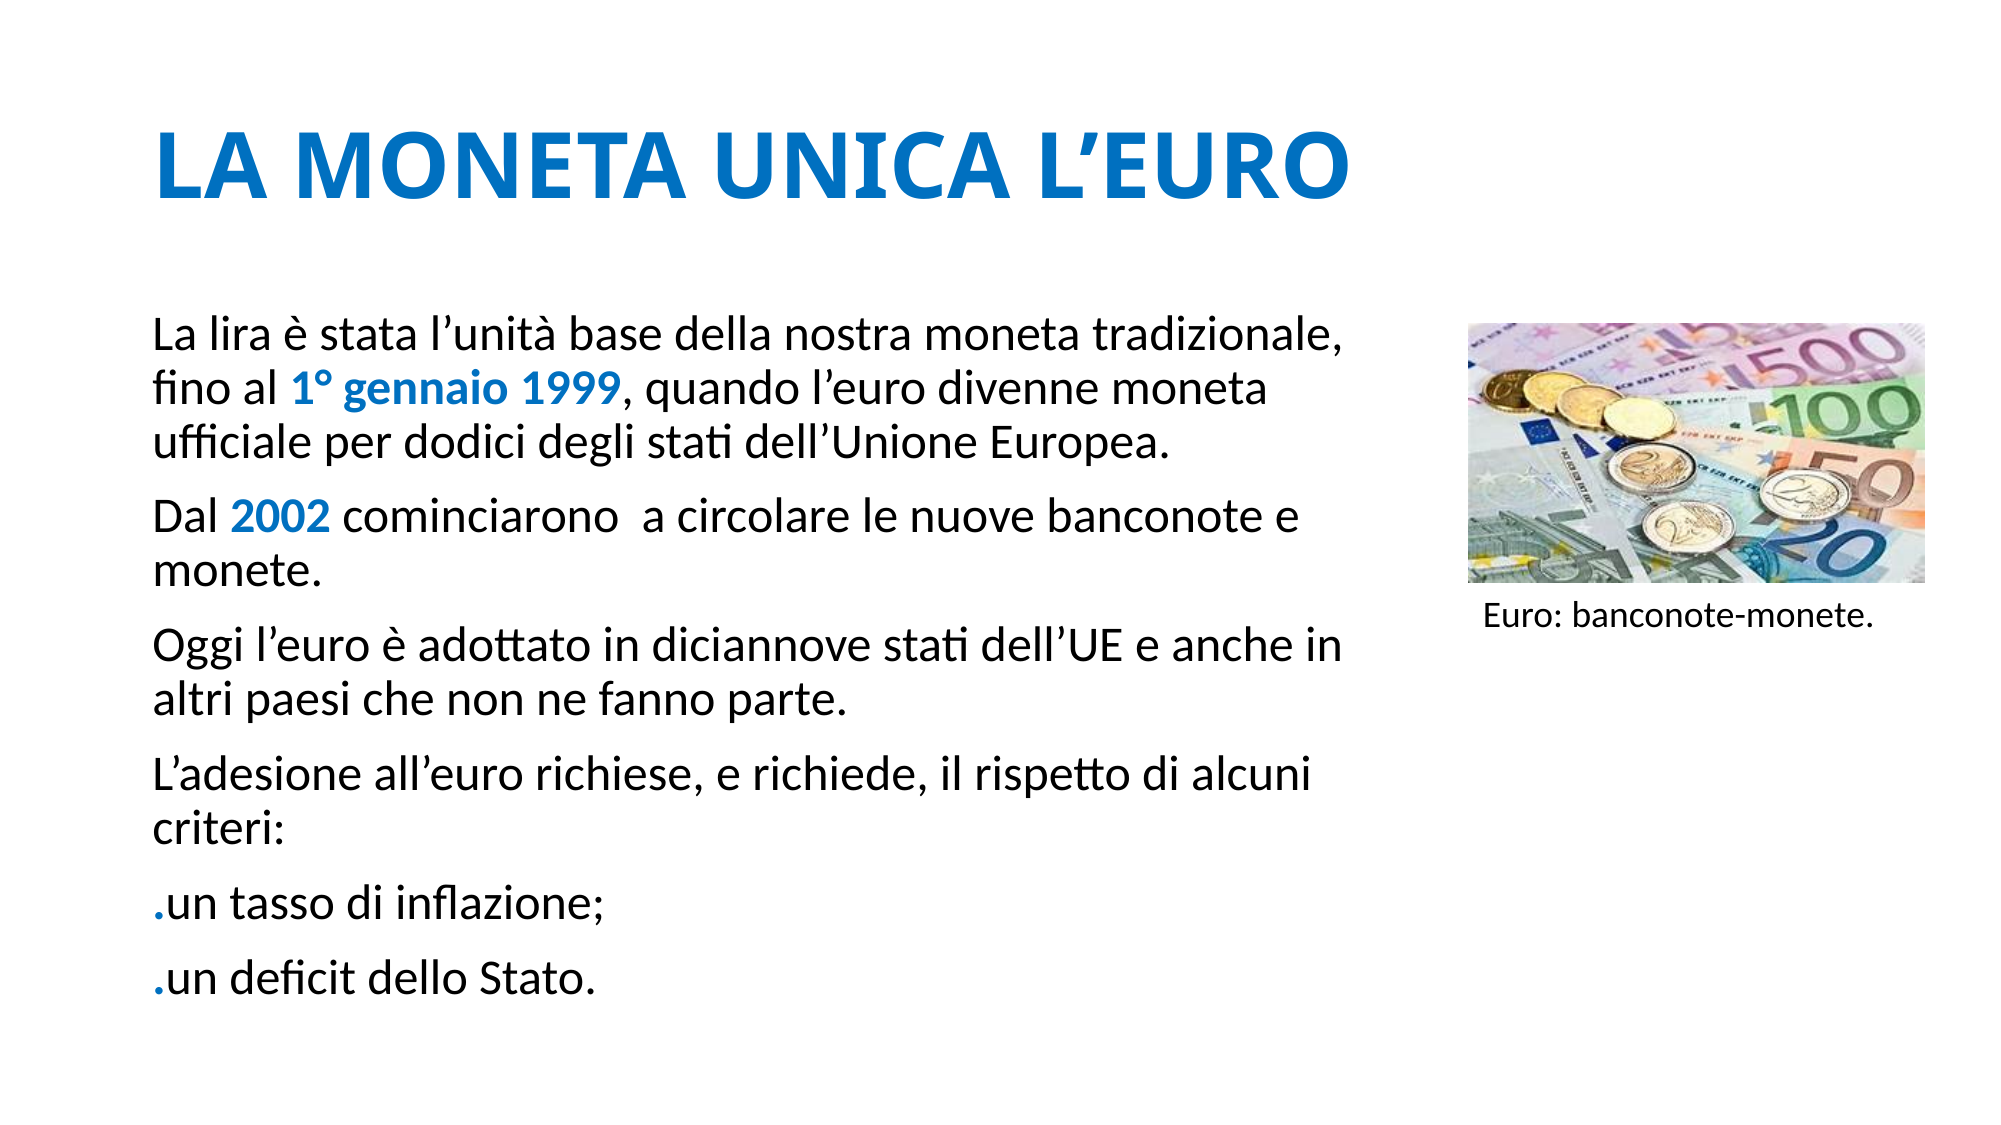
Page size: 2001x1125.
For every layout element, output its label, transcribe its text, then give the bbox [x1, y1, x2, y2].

text_box Euro: banconote-monete. [1468, 583, 1925, 643]
title LA MONETA UNICA L’EURO [137, 59, 1863, 278]
list La lira è stata l’unità base della nostra moneta tradizionale, fino al 1° gennaio 1999, quando l’euro divenne moneta ufficiale per dodici degli stati dell’Unione Europea. Dal 2002 cominciarono a circolare le nuove banconote e monete. Oggi l’euro è adottato in diciannove stati dell’UE e anche in altri paesi che non ne fanno parte. L’adesione all’euro richiese, e richiede, il rispetto di alcuni criteri: .un tasso di inflazione; .un deficit dello Stato. [137, 299, 1433, 1014]
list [1468, 323, 1925, 583]
